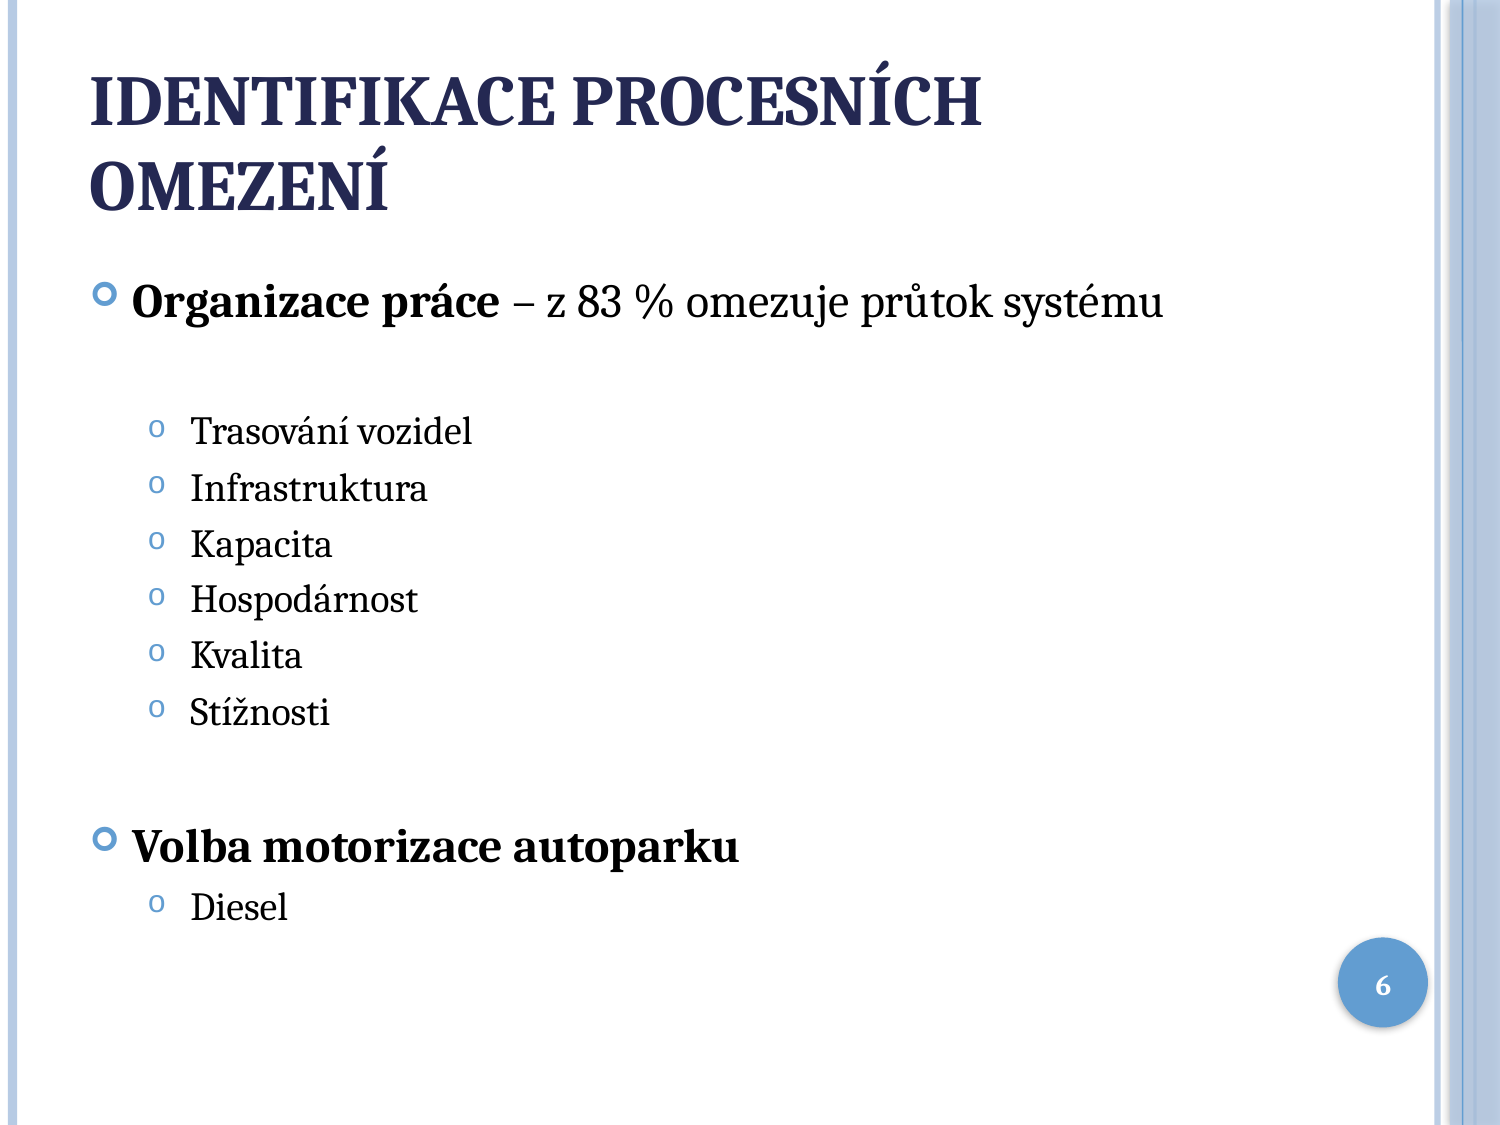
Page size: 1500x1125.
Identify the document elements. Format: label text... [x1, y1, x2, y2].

list Organizace práce – z 83 % omezuje průtok systému Trasování vozidel Infrastruktura Kapacita Hospodárnost Kvalita Stížnosti Volba motorizace autoparku Diesel [75, 262, 1300, 941]
title Identifikace procesních omezení [75, 45, 1300, 233]
slide_number 6 [1333, 940, 1434, 1027]
